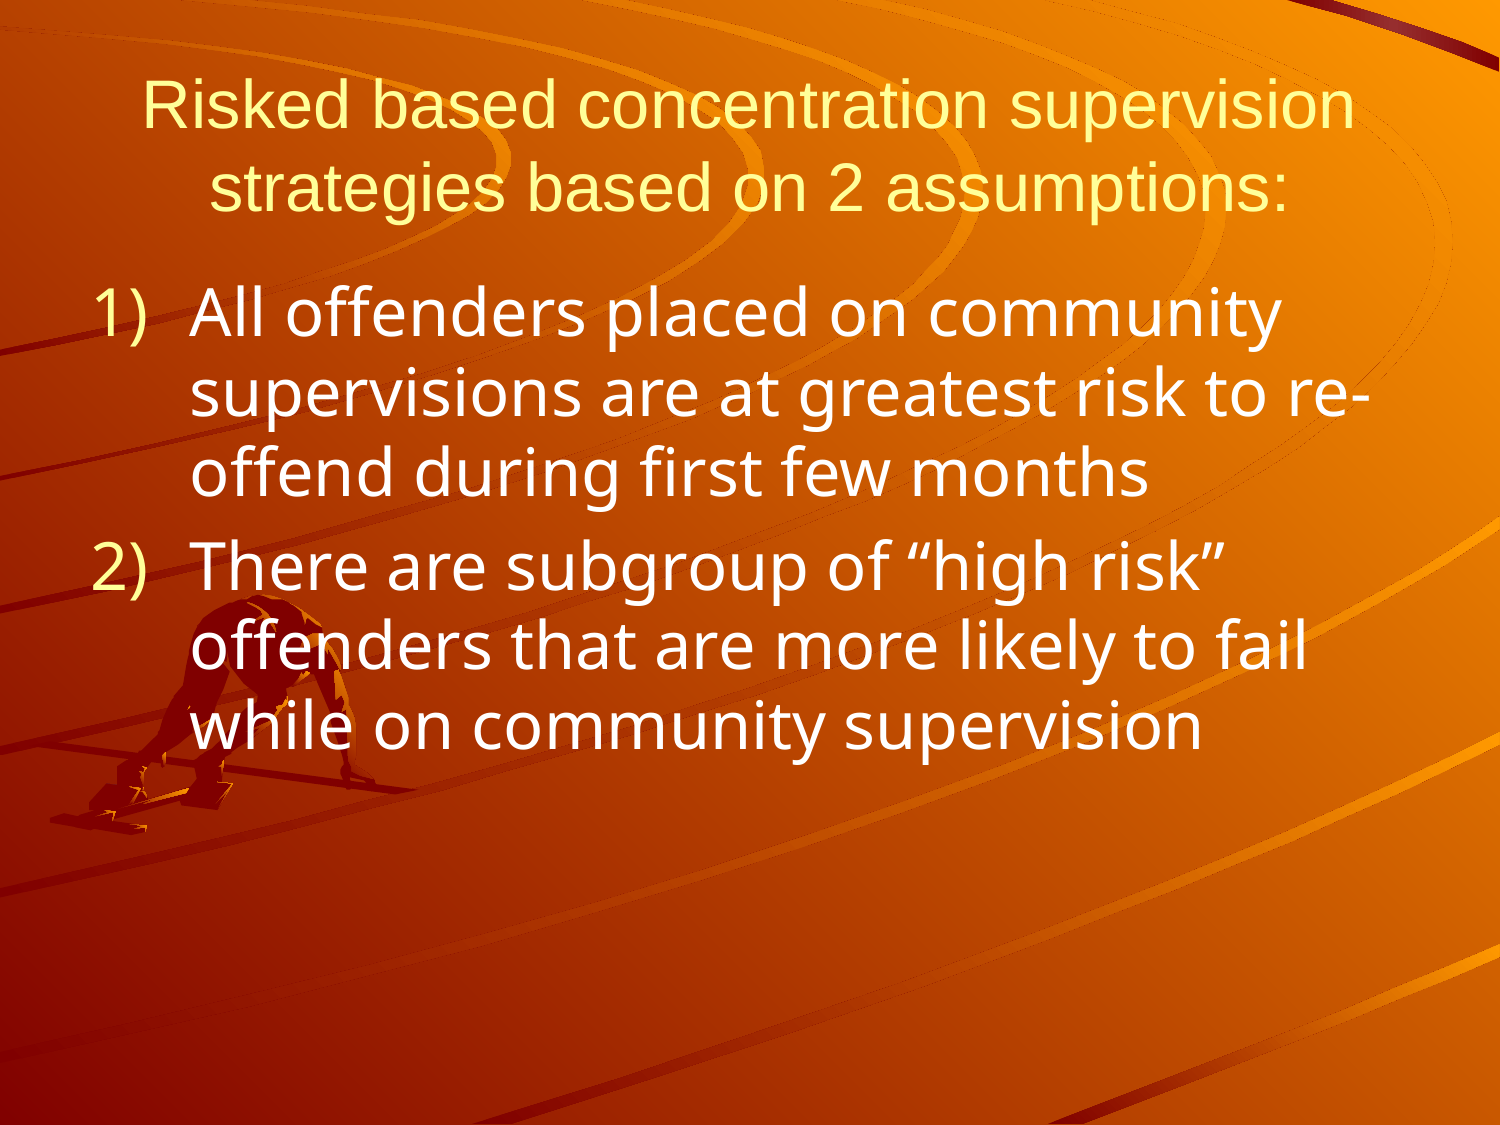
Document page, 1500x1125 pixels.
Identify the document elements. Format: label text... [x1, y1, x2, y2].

list All offenders placed on community supervisions are at greatest risk to re-offend during first few months There are subgroup of “high risk” offenders that are more likely to fail while on community supervision [75, 262, 1425, 1006]
title Risked based concentration supervision strategies based on 2 assumptions: [75, 26, 1425, 233]
